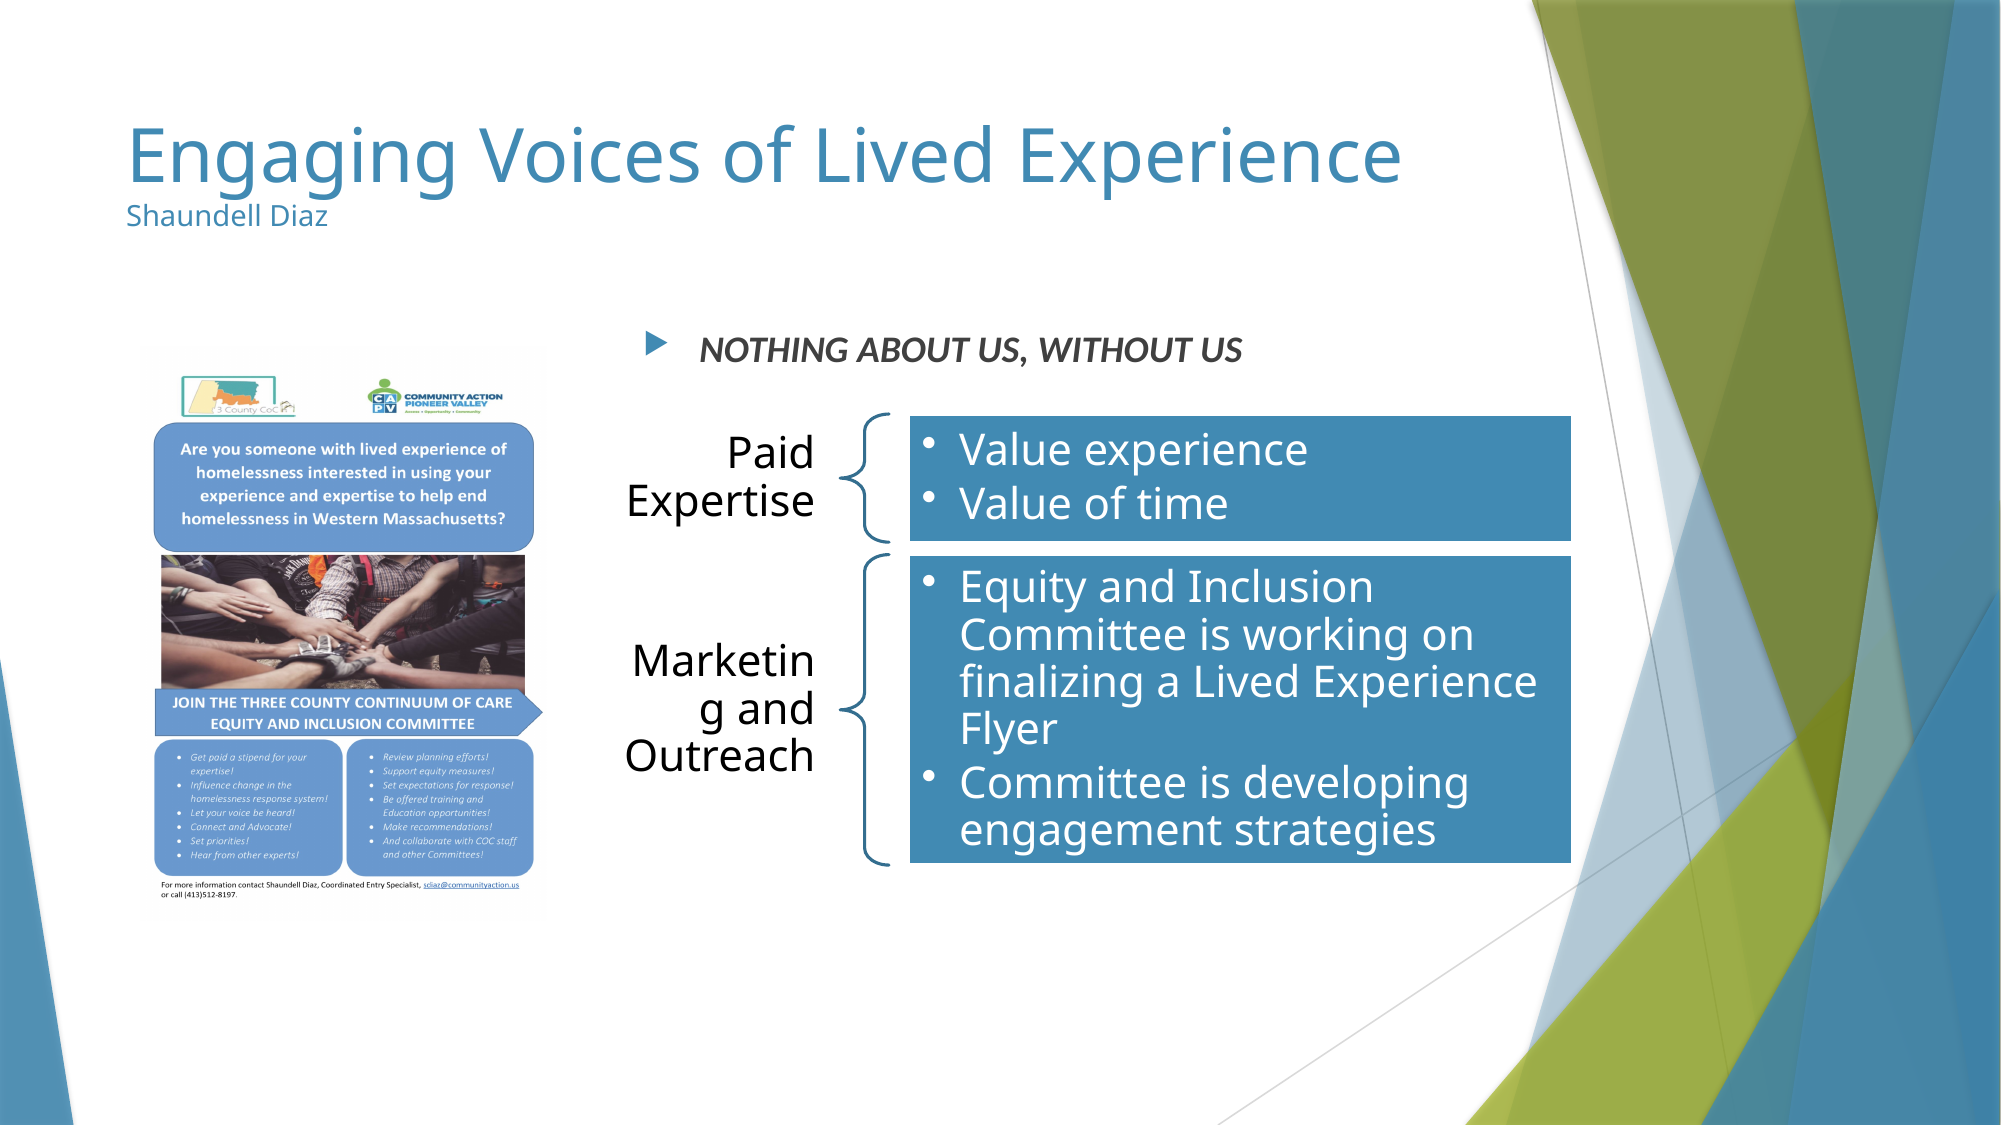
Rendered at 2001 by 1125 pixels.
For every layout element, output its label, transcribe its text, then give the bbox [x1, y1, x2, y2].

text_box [594, 317, 1574, 962]
picture [140, 345, 548, 921]
title Engaging Voices of Lived Experience Shaundell Diaz [111, 99, 1522, 317]
list NOTHING ABOUT US, WITHOUT US [1574, 317, 1696, 411]
